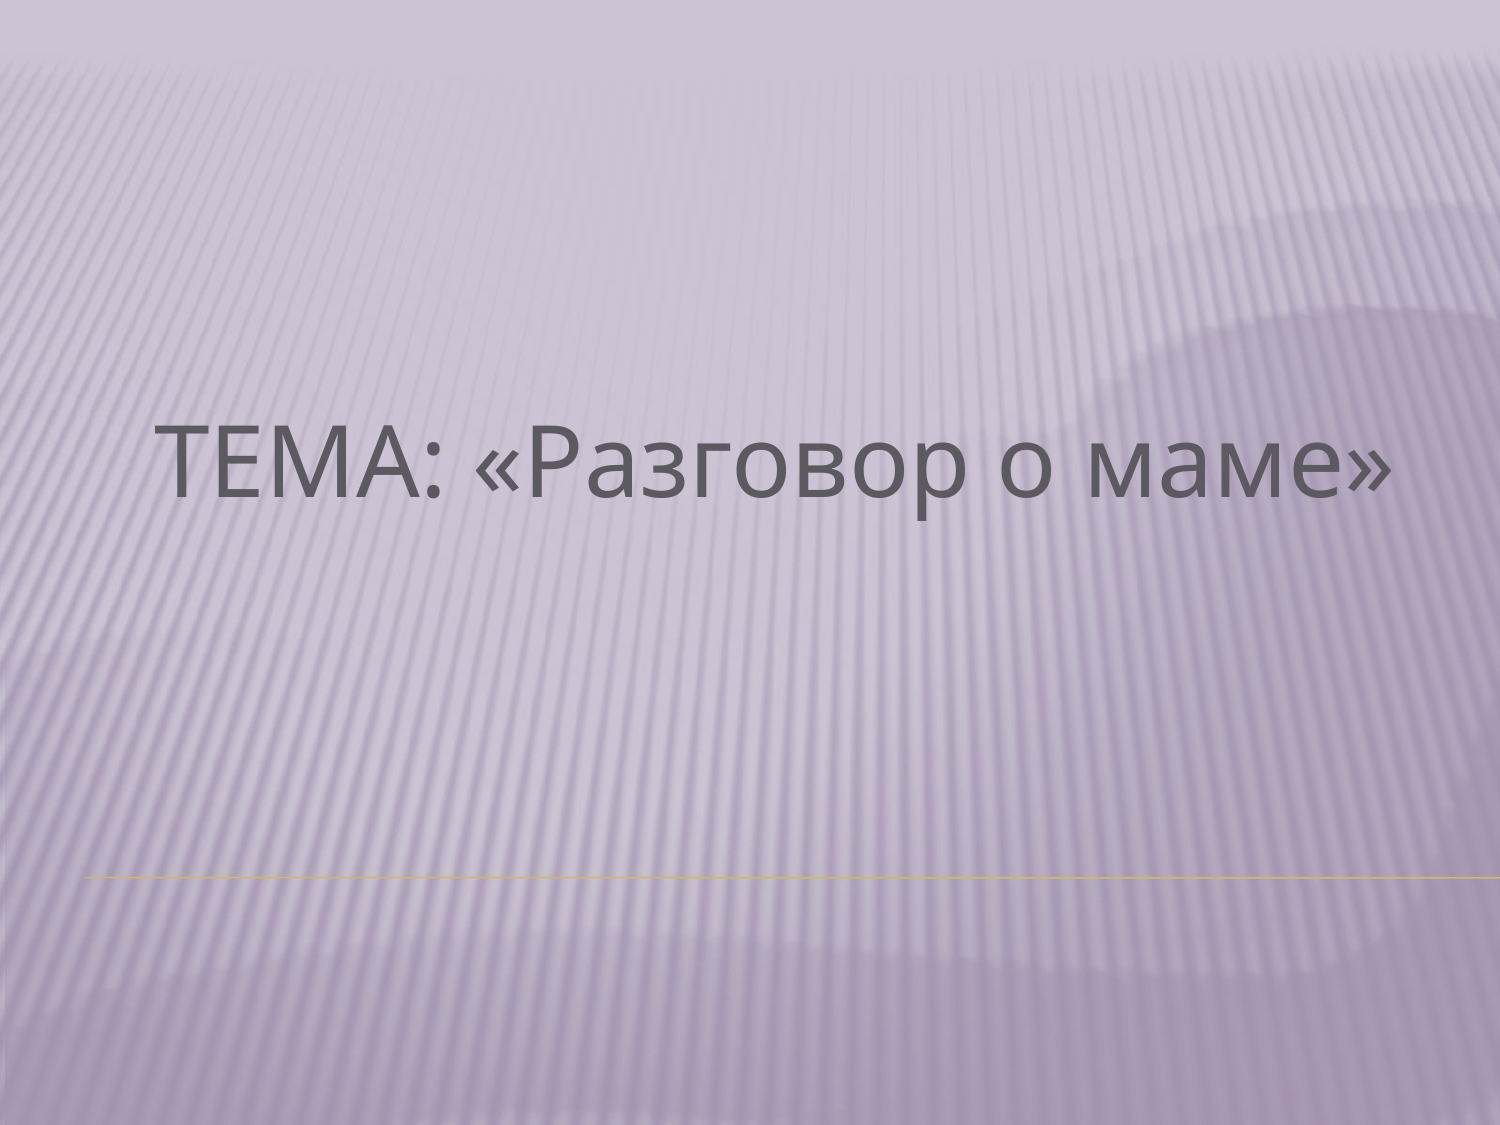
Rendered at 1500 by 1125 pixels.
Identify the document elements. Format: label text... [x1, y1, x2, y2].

subtitle ТЕМА: «Разговор о маме» [82, 375, 1470, 525]
